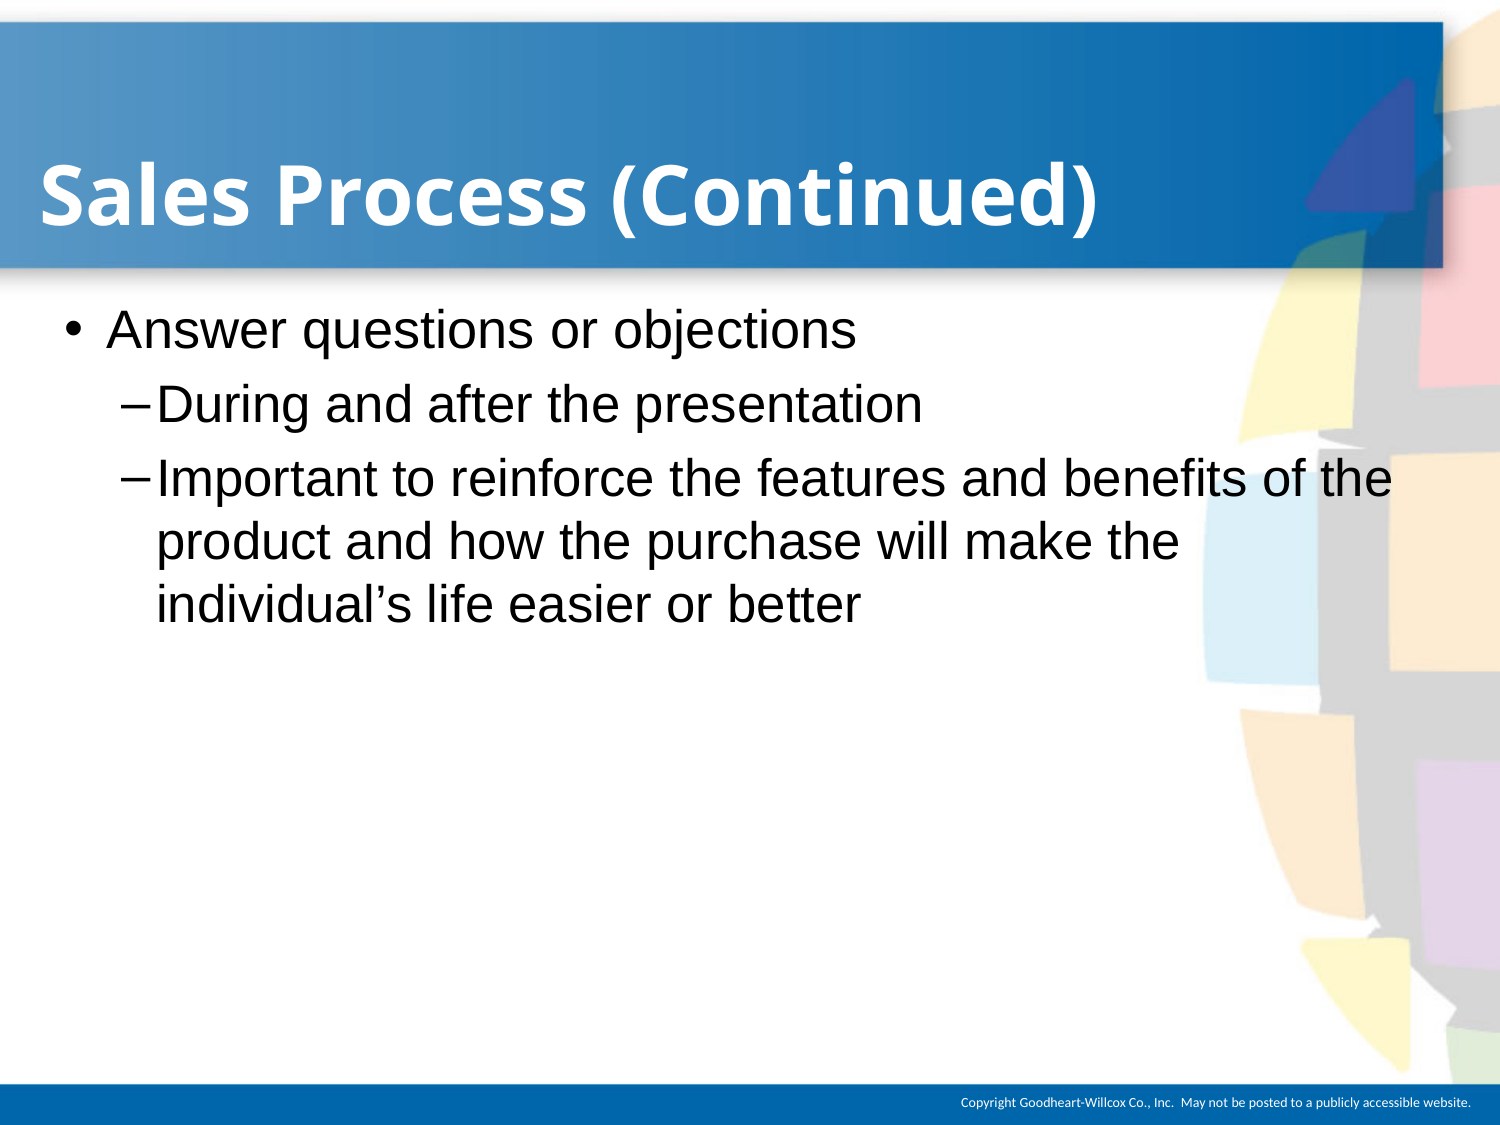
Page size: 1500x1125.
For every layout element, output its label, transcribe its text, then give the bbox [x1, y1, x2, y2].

list Answer questions or objections During and after the presentation Important to reinforce the features and benefits of the product and how the purchase will make the individual’s life easier or better [50, 287, 1438, 1075]
picture [0, 0, 1500, 1125]
title Sales Process (Continued) [24, 37, 1426, 251]
